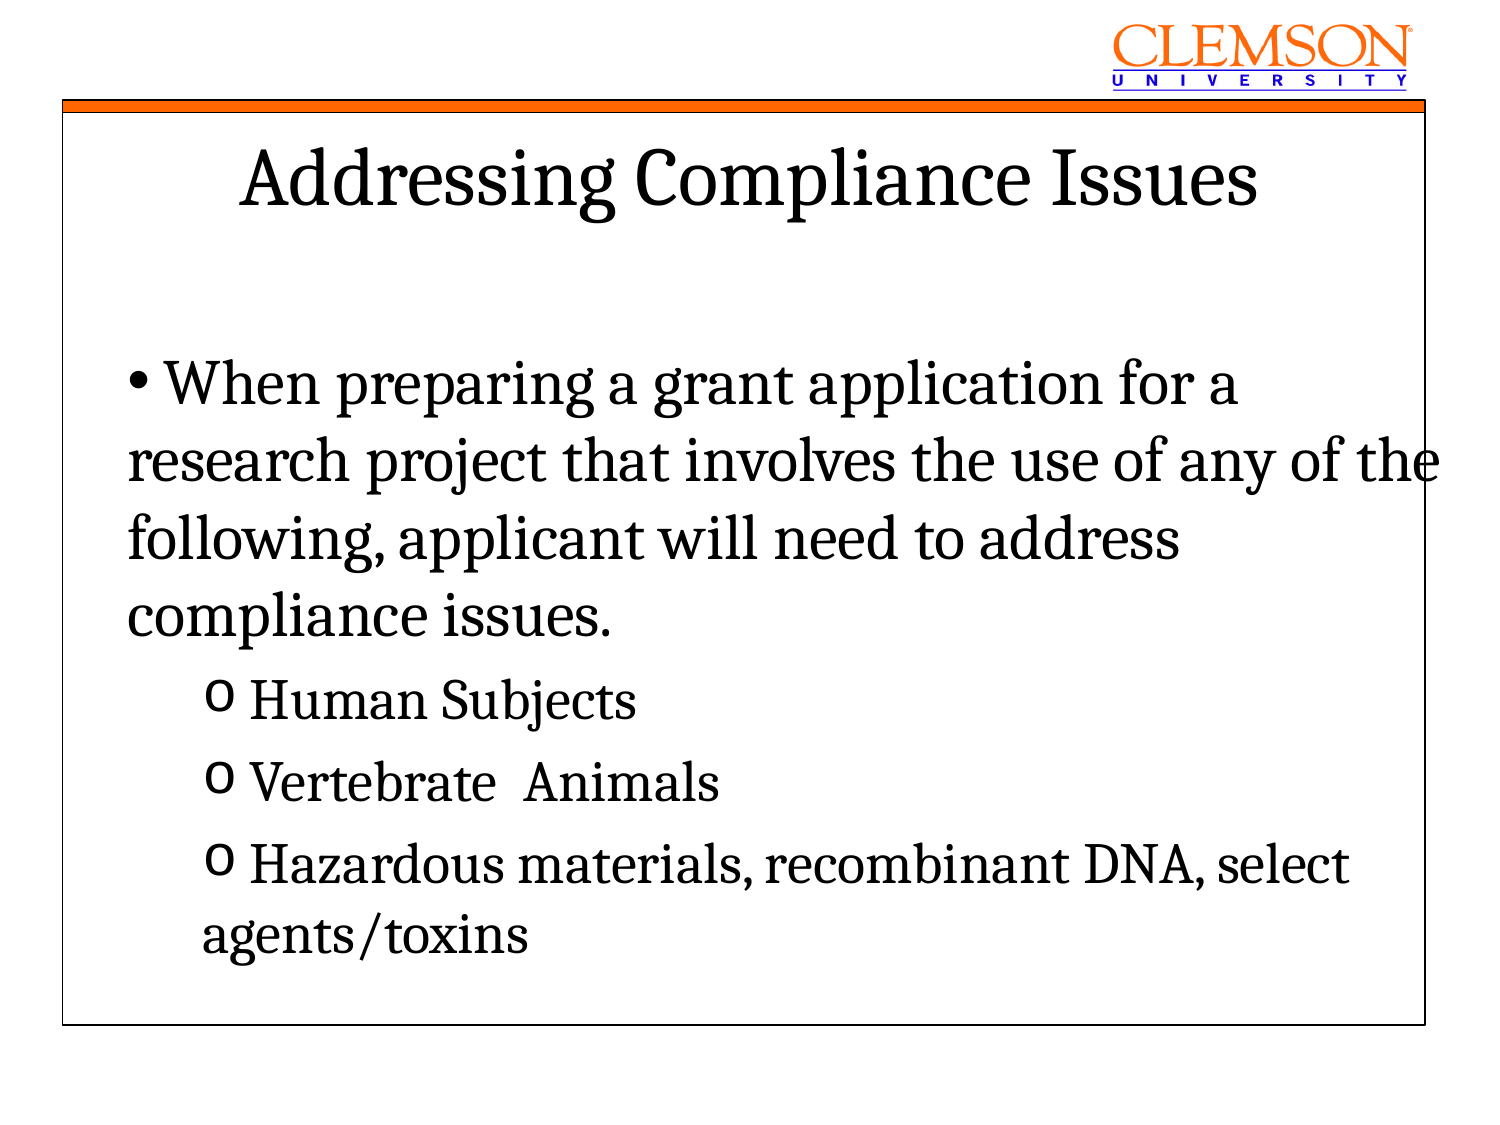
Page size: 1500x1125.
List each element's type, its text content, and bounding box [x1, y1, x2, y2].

text_box When preparing a grant application for a research project that involves the use of any of the following, applicant will need to address compliance issues. Human Subjects Vertebrate Animals Hazardous materials, recombinant DNA, select agents/toxins [112, 332, 1463, 1075]
picture [1112, 24, 1413, 91]
text_box Addressing Compliance Issues [74, 115, 1425, 303]
